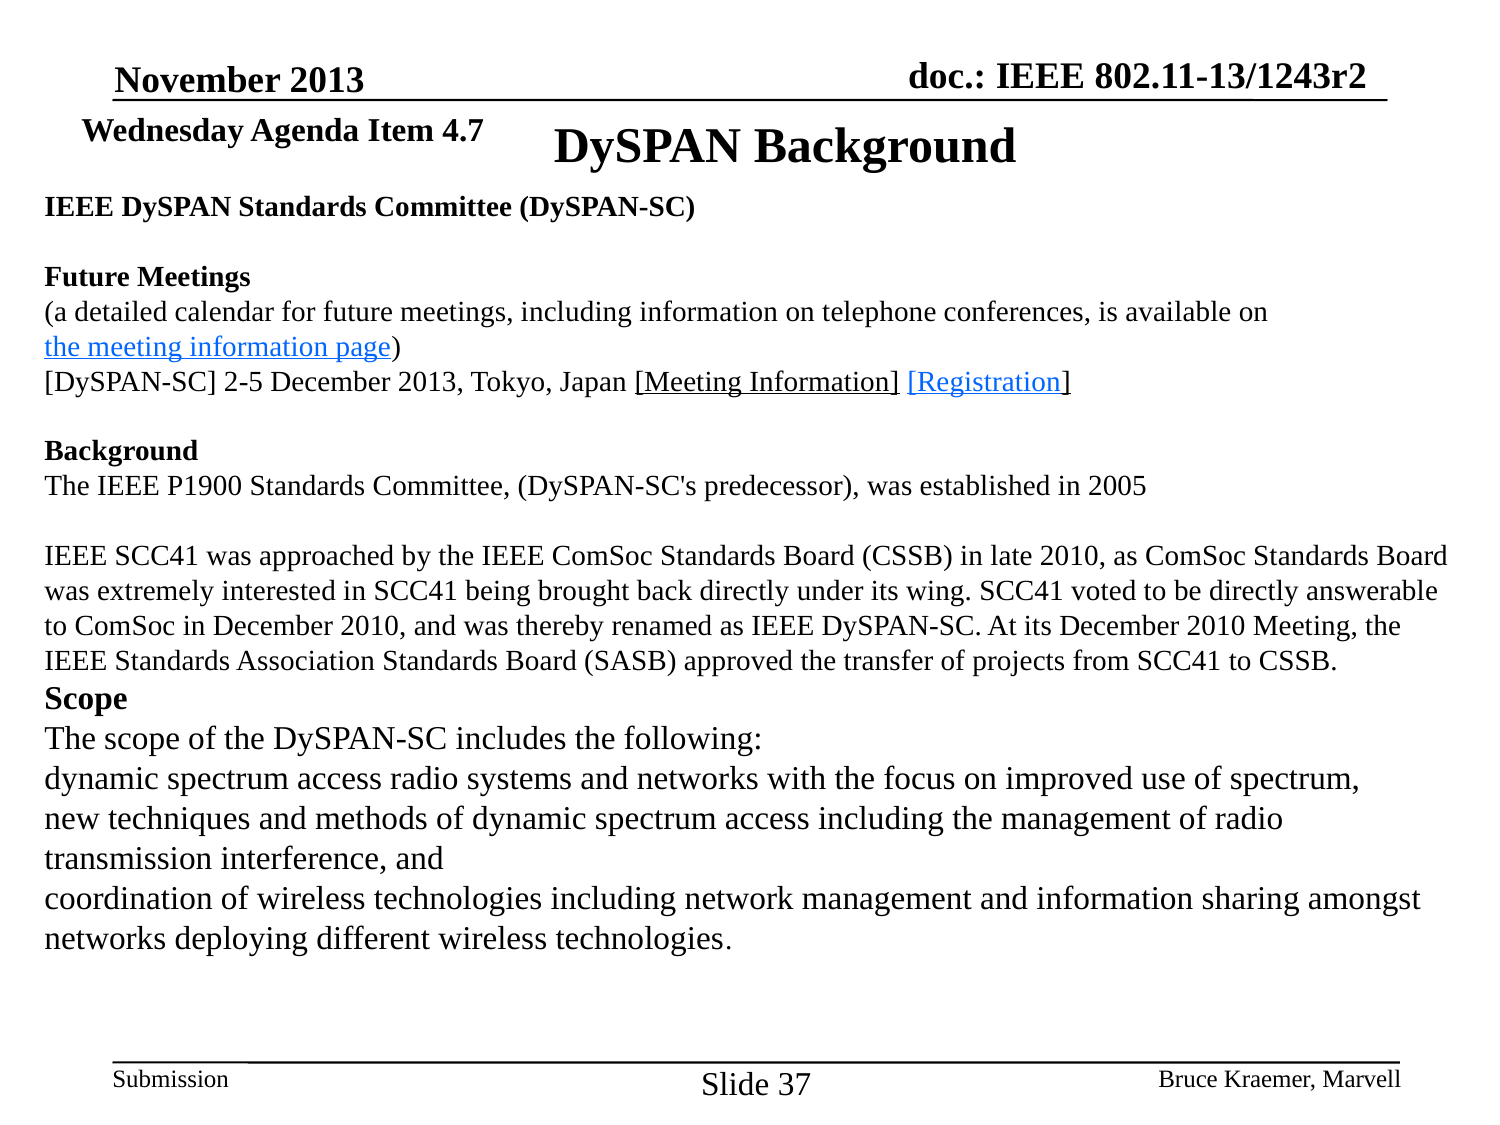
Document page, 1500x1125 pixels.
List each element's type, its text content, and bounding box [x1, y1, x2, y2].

footer Bruce Kraemer, Marvell [1079, 1062, 1402, 1093]
slide_number Slide 37 [697, 1062, 815, 1103]
text_box IEEE DySPAN Standards Committee (DySPAN-SC) Future Meetings (a detailed calendar for future meetings, including information on telephone conferences, is available on the meeting information page) [DySPAN-SC] 2-5 December 2013, Tokyo, Japan [Meeting Information] [Registration] Background The IEEE P1900 Standards Committee, (DySPAN-SC's predecessor), was established in 2005 IEEE SCC41 was approached by the IEEE ComSoc Standards Board (CSSB) in late 2010, as ComSoc Standards Board was extremely interested in SCC41 being brought back directly under its wing. SCC41 voted to be directly answerable to ComSoc in December 2010, and was thereby renamed as IEEE DySPAN-SC. At its December 2010 Meeting, the IEEE Standards Association Standards Board (SASB) approved the transfer of projects from SCC41 to CSSB. Scope The scope of the DySPAN-SC includes the following: dynamic spectrum access radio systems and networks with the focus on improved use of spectrum, new techniques and methods of dynamic spectrum access including the management of radio transmission interference, and coordination of wireless technologies including network management and information sharing amongst networks deploying different wireless technologies. [29, 179, 1468, 999]
text_box Wednesday Agenda Item 4.7 [66, 101, 500, 156]
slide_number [114, 54, 368, 100]
text_box DySPAN Background [538, 105, 1032, 180]
